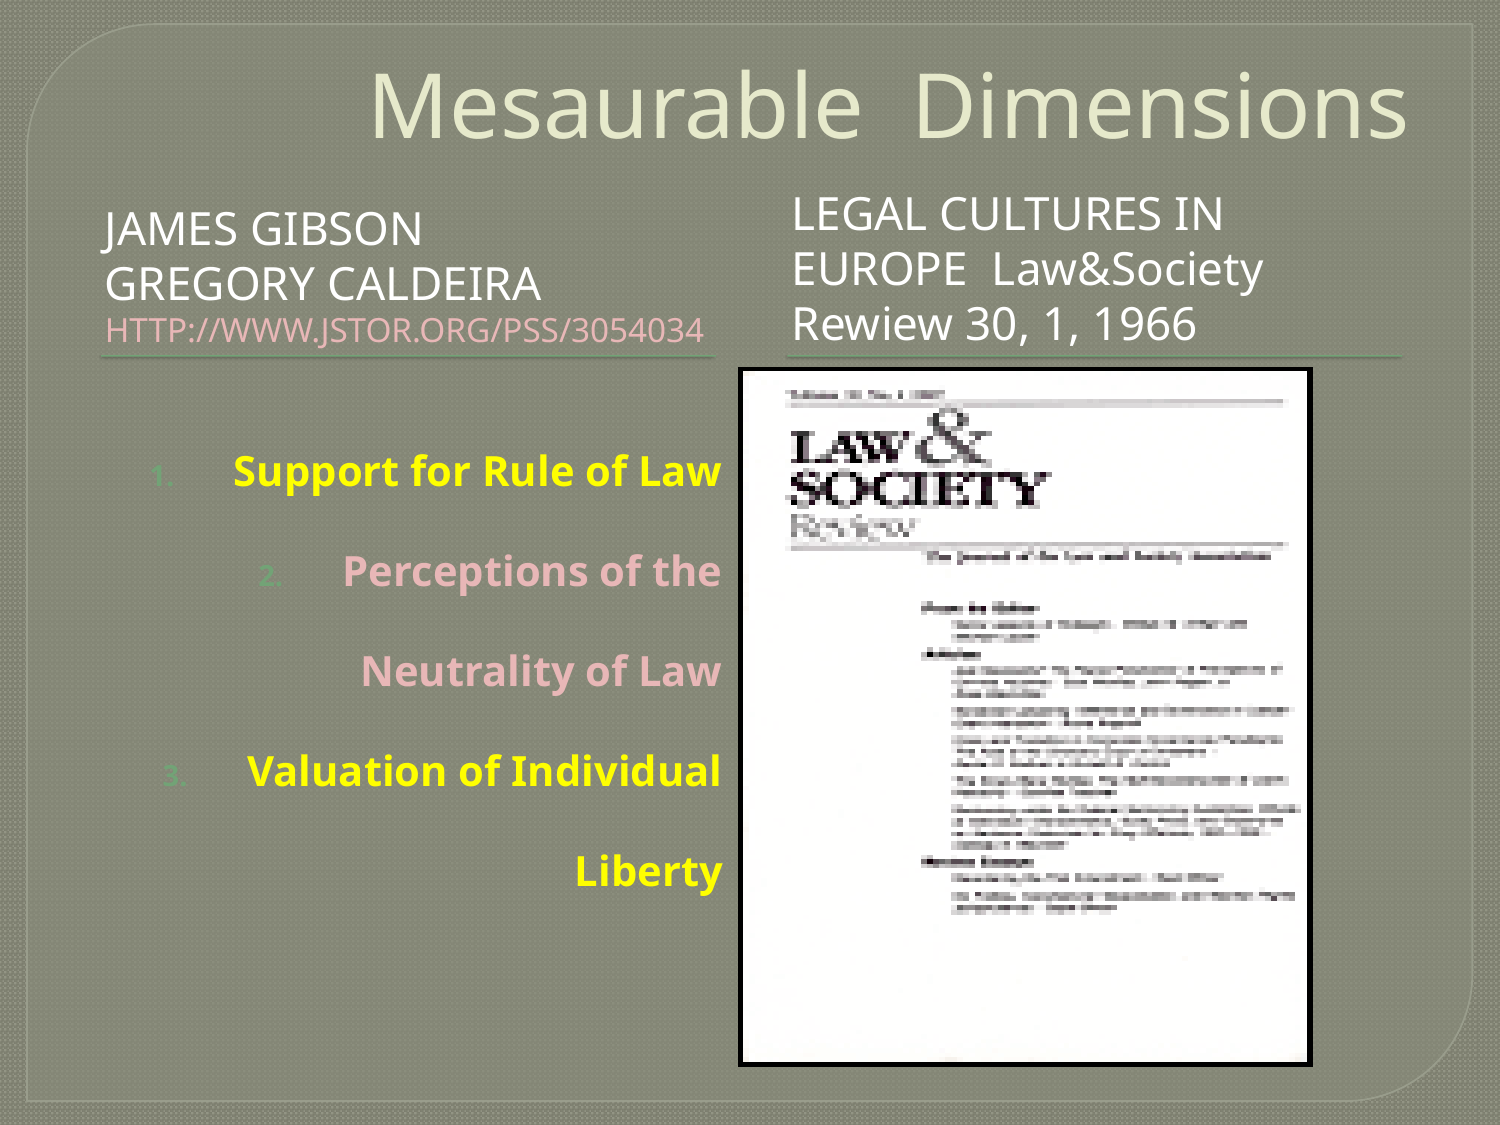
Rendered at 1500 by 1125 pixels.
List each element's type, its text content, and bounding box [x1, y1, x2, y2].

list Support for Rule of Law Perceptions of the Neutrality of Law Valuation of Individual Liberty [75, 387, 731, 1035]
list Legal cultures in Europe Law&Society Rewiew 30, 1, 1966 [761, 251, 1425, 357]
list James Gibson Gregory Caldeira http://www.jstor.org/pss/3054034 [75, 251, 738, 357]
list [737, 367, 1313, 1067]
title Mesaurable Dimensions [75, 41, 1425, 164]
